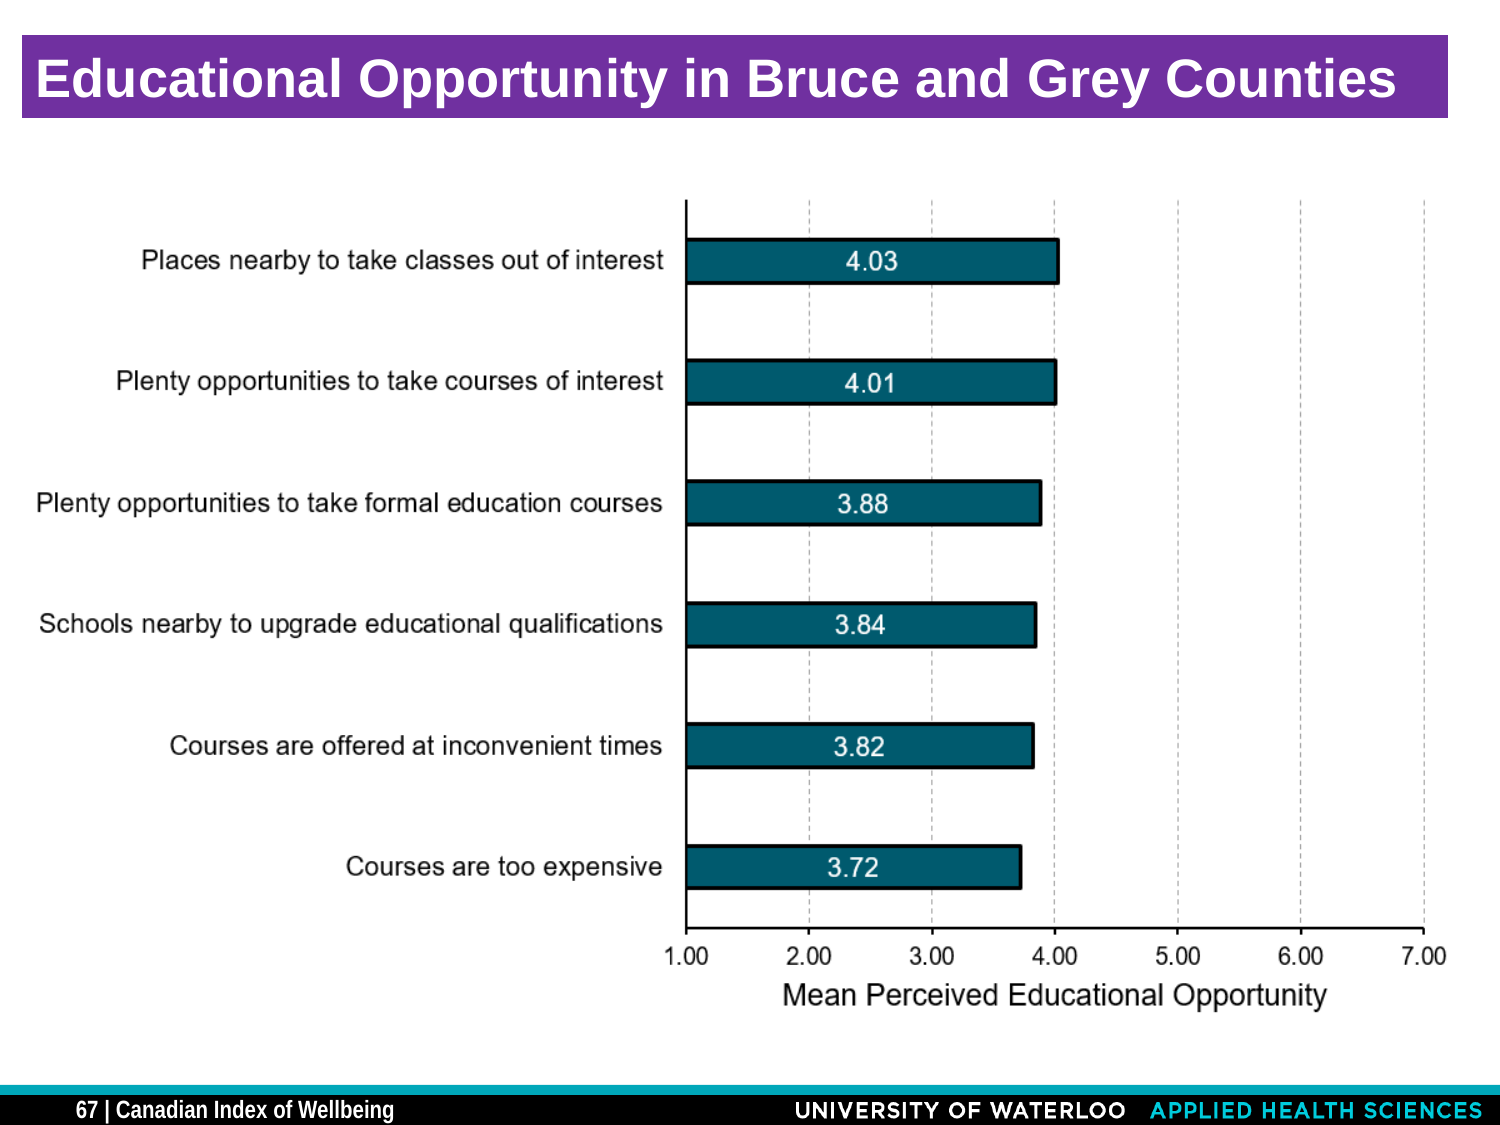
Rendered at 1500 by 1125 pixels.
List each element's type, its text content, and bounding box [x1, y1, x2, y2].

picture [0, 1095, 1500, 1125]
text_box Educational Opportunity in Bruce and Grey Counties [22, 35, 1448, 118]
picture [33, 188, 1460, 1028]
